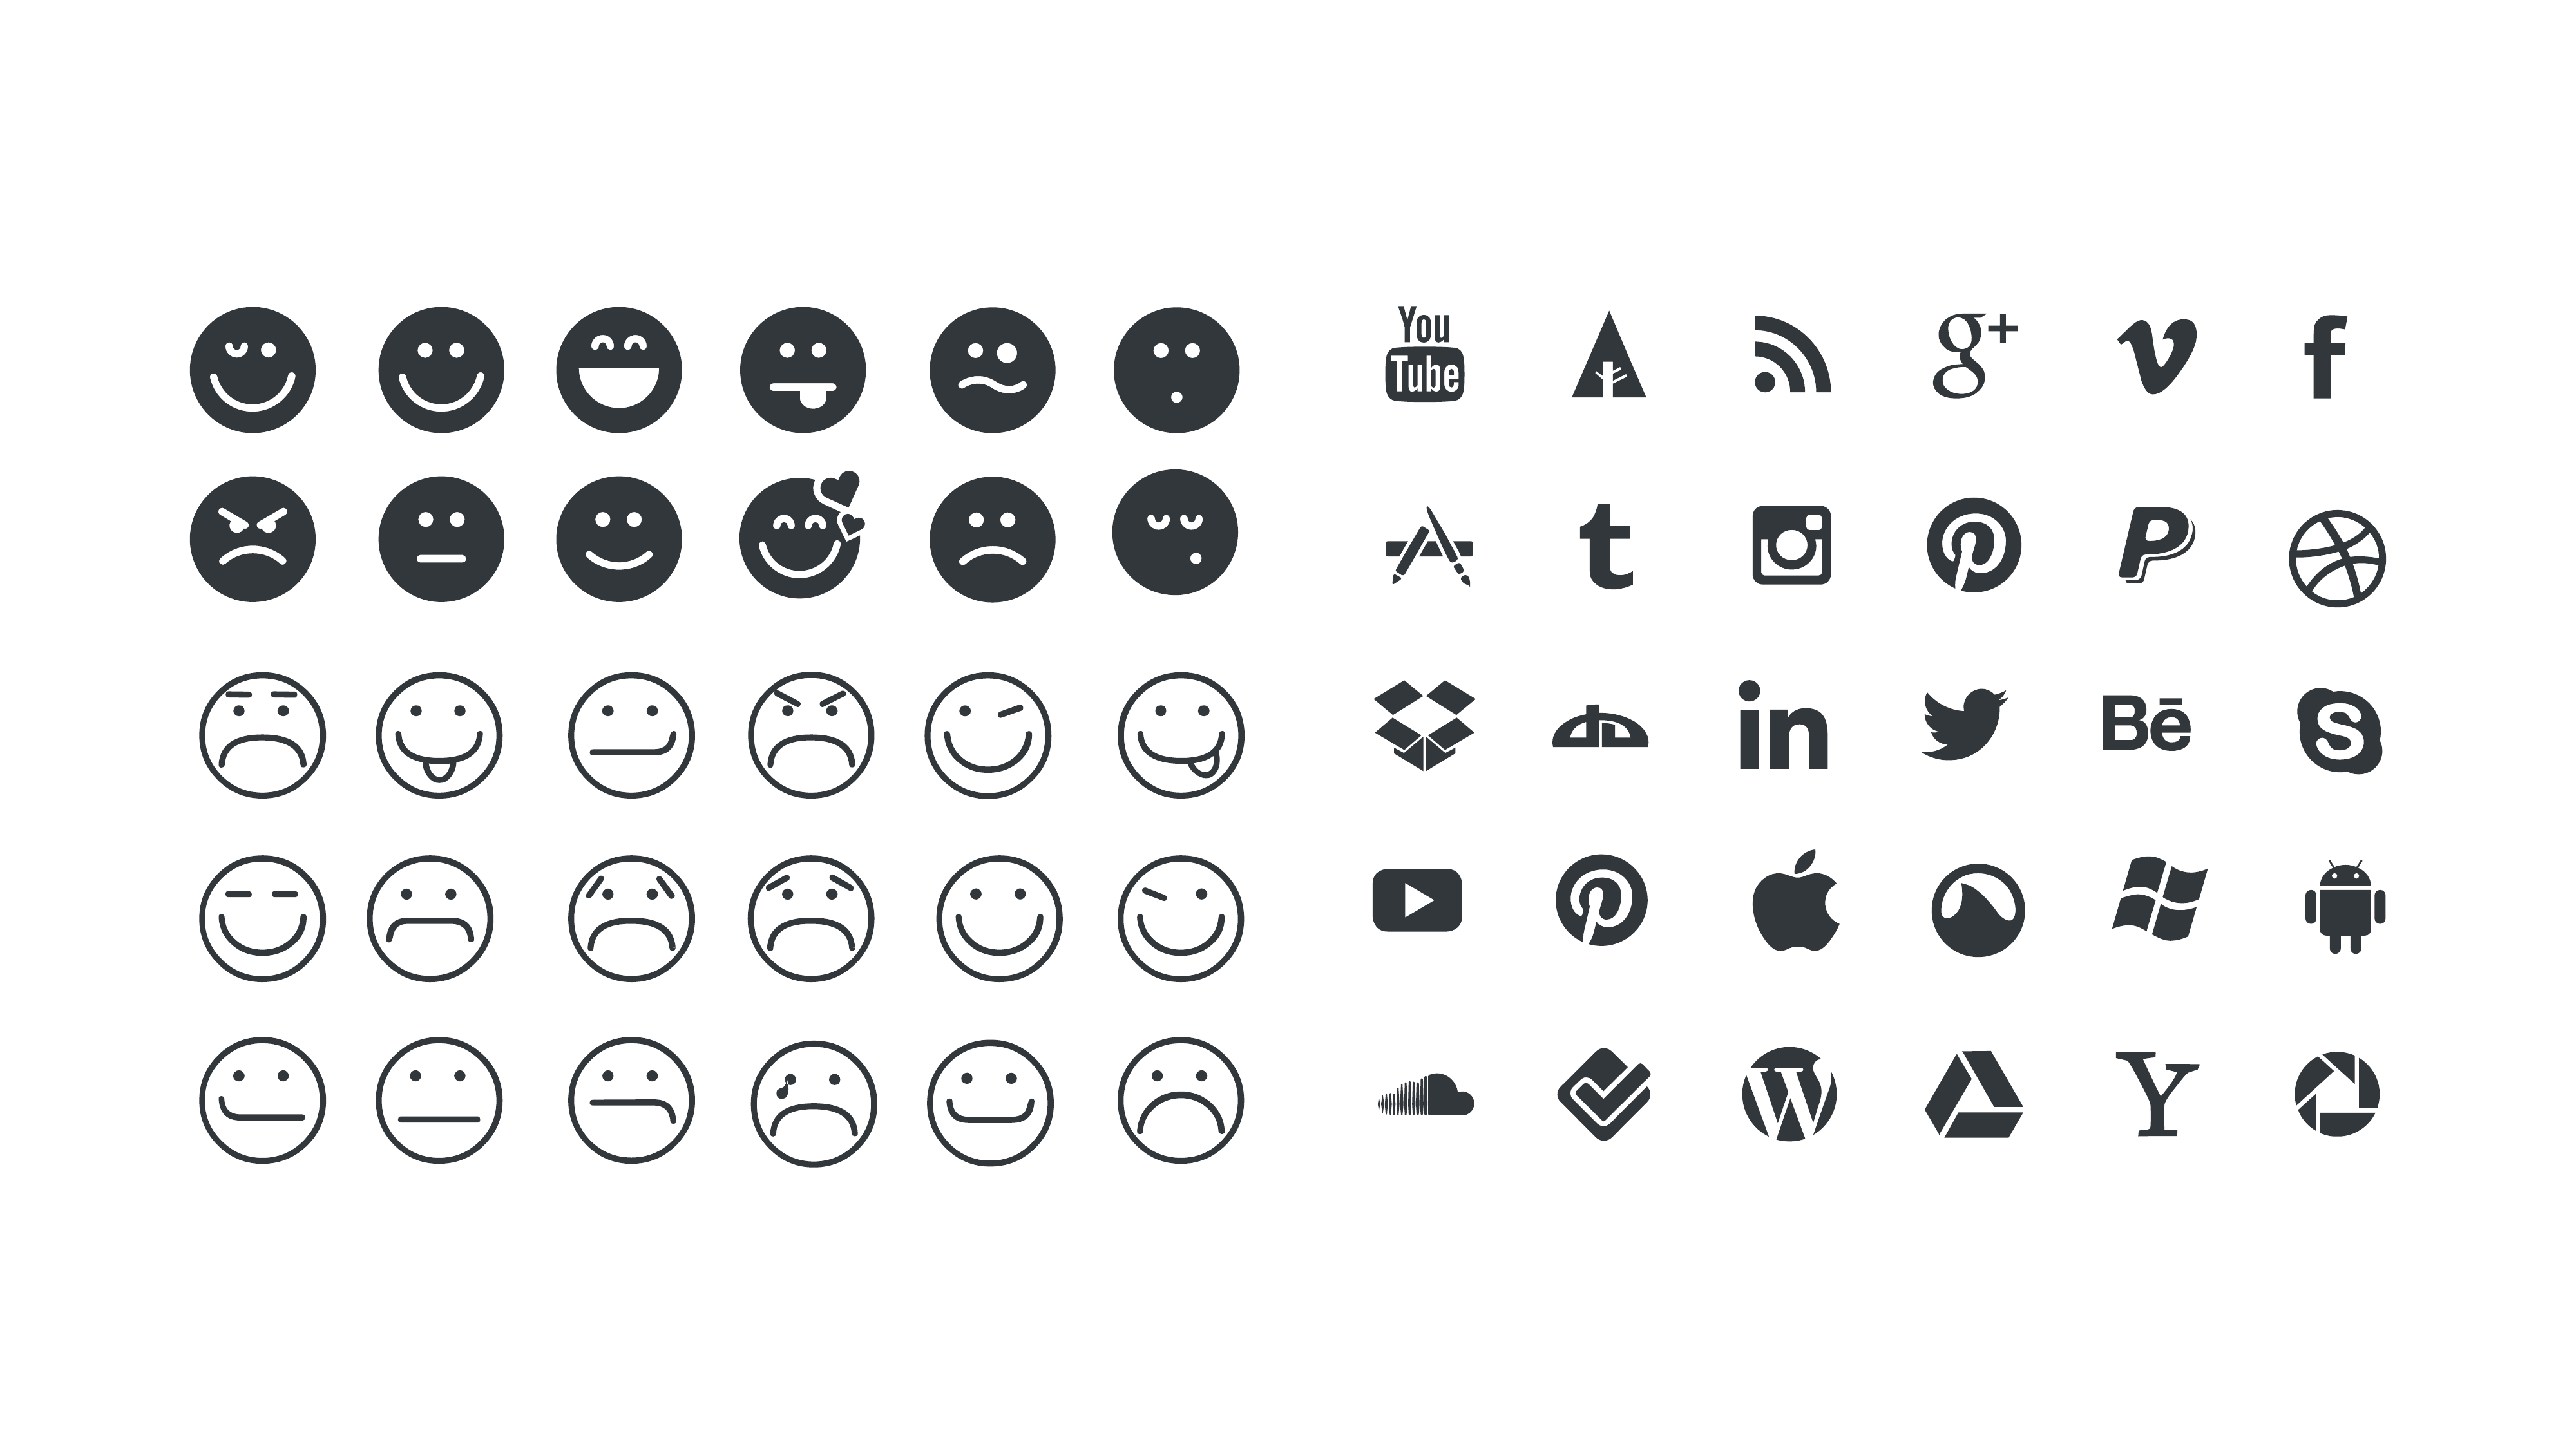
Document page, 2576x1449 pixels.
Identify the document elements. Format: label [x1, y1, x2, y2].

text_box [748, 672, 875, 799]
text_box [1552, 704, 1649, 748]
text_box [199, 1037, 327, 1164]
text_box [2117, 319, 2197, 395]
text_box [1931, 864, 2025, 958]
text_box [568, 1037, 695, 1164]
text_box [1572, 310, 1646, 398]
text_box [376, 672, 503, 799]
text_box [1579, 504, 1633, 590]
text_box [199, 672, 327, 799]
text_box [1118, 672, 1245, 799]
text_box [924, 672, 1052, 799]
text_box [1556, 854, 1648, 946]
text_box [1427, 717, 1474, 750]
text_box [556, 307, 682, 433]
text_box [2297, 688, 2383, 775]
text_box [367, 855, 494, 983]
text_box [2103, 695, 2194, 752]
text_box [189, 307, 316, 433]
text_box [820, 471, 860, 508]
text_box [930, 307, 1056, 433]
text_box [1373, 680, 1424, 715]
text_box [1385, 306, 1465, 402]
text_box [1112, 469, 1239, 596]
text_box [1394, 736, 1424, 772]
text_box [936, 855, 1063, 983]
text_box [1386, 505, 1473, 587]
text_box [1932, 313, 2018, 399]
text_box [1813, 1071, 1837, 1135]
text_box [1738, 680, 1828, 769]
text_box [1794, 849, 1816, 874]
text_box [1118, 855, 1245, 983]
text_box [378, 307, 504, 433]
text_box [1750, 1046, 1822, 1124]
text_box [1114, 307, 1240, 433]
text_box [750, 1040, 877, 1168]
text_box [1752, 873, 1840, 951]
text_box [1927, 497, 2022, 592]
text_box [930, 477, 1056, 603]
text_box [378, 476, 504, 602]
text_box [1755, 316, 1831, 393]
text_box [2112, 856, 2208, 941]
text_box [1556, 1046, 1652, 1142]
text_box [1742, 1075, 1770, 1137]
text_box [2118, 506, 2197, 584]
text_box [1426, 680, 1476, 715]
text_box [568, 672, 695, 799]
text_box [189, 476, 316, 602]
text_box [1377, 1073, 1474, 1115]
text_box [740, 307, 866, 433]
text_box [568, 855, 695, 983]
text_box [2115, 1052, 2200, 1137]
text_box [747, 855, 875, 983]
text_box [1372, 869, 1462, 932]
text_box [199, 855, 327, 983]
text_box [739, 478, 861, 599]
text_box [556, 476, 682, 602]
text_box [1752, 506, 1831, 585]
text_box [1921, 688, 2009, 761]
text_box [2304, 315, 2348, 399]
text_box [1776, 1098, 1806, 1142]
text_box [1426, 736, 1456, 772]
text_box [1925, 1050, 2023, 1138]
text_box [376, 1037, 503, 1164]
text_box [2289, 509, 2387, 608]
text_box [841, 513, 865, 536]
text_box [1118, 1037, 1245, 1164]
text_box [2295, 1052, 2380, 1137]
text_box [2305, 859, 2386, 954]
text_box [1375, 717, 1422, 750]
text_box [927, 1039, 1054, 1167]
